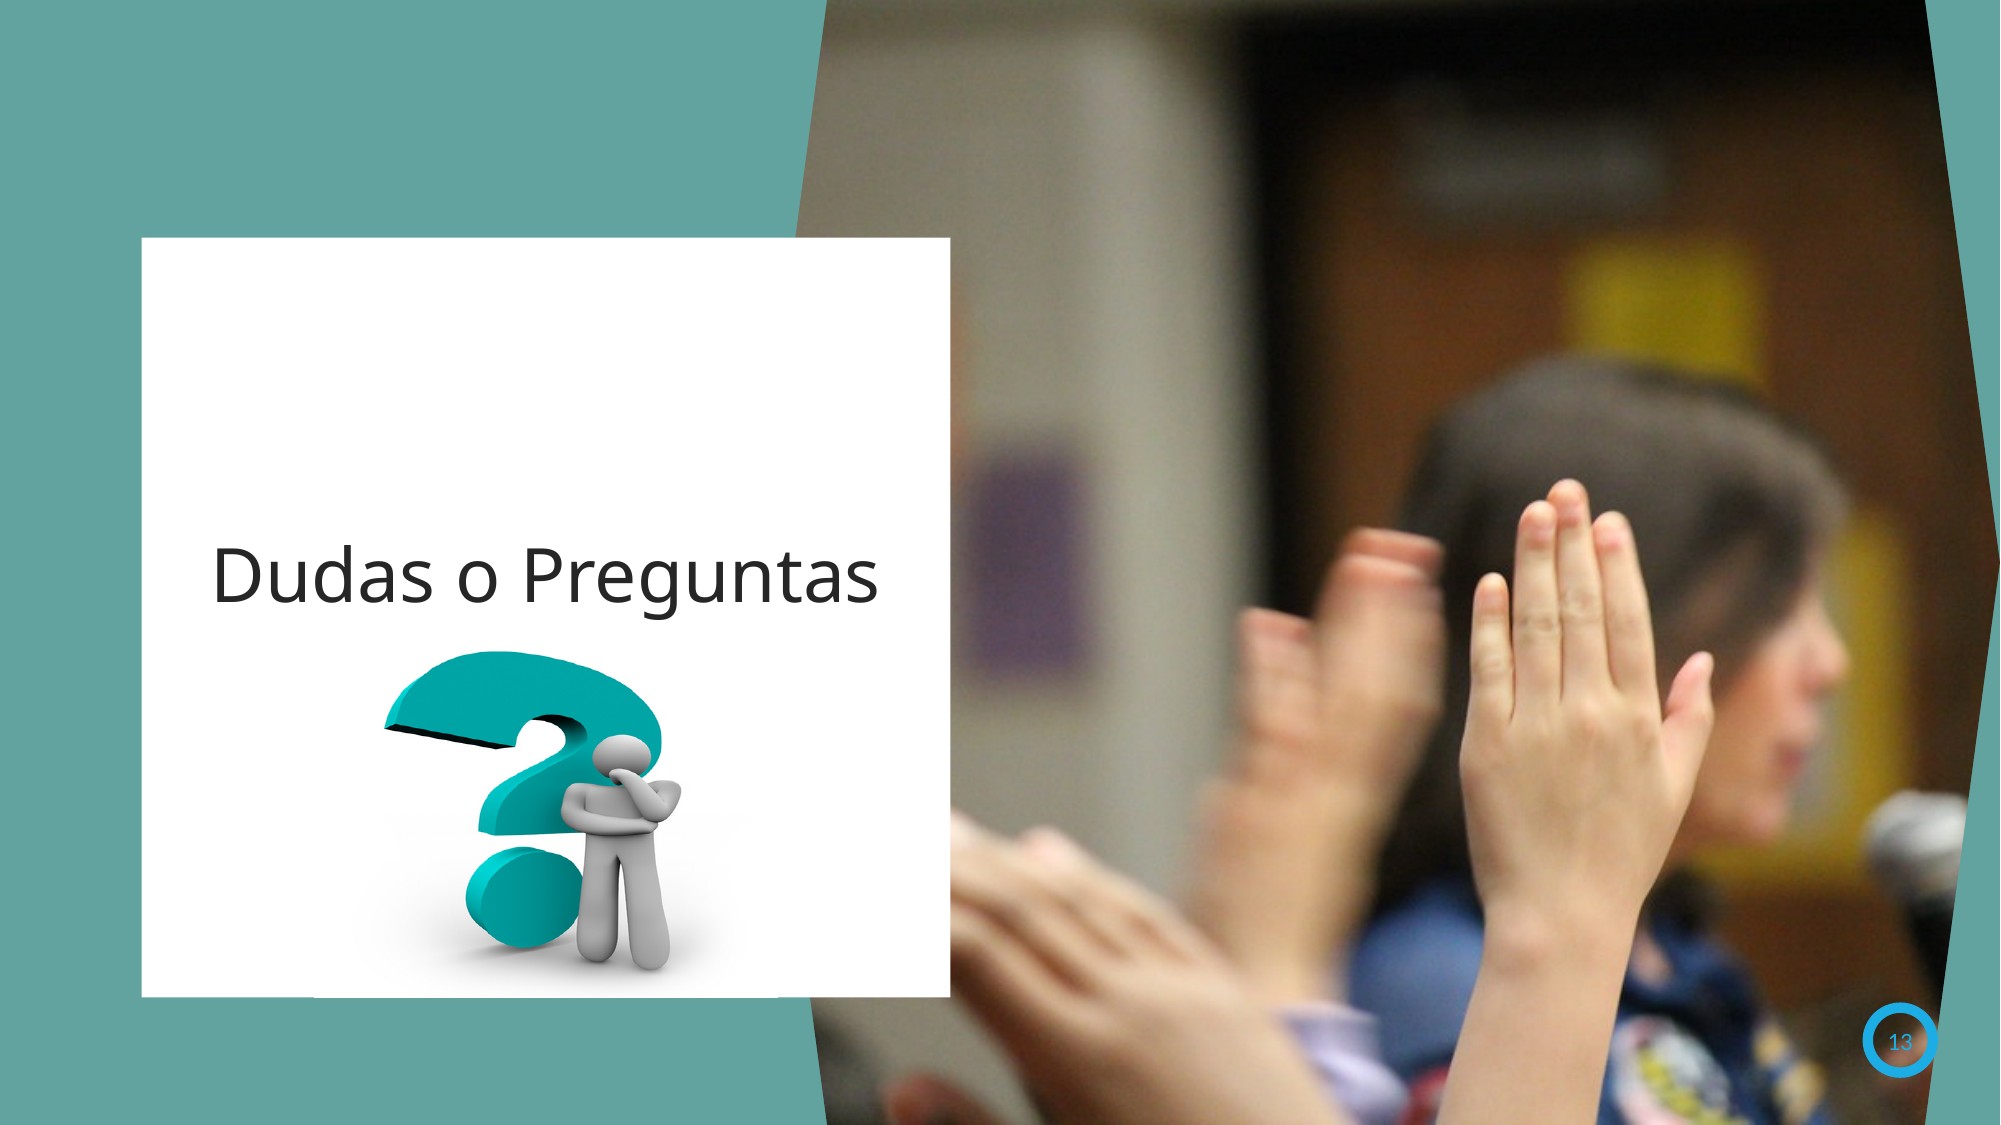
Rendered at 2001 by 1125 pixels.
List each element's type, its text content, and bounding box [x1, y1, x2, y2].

picture [314, 0, 2000, 1125]
title Dudas o Preguntas [141, 237, 752, 998]
